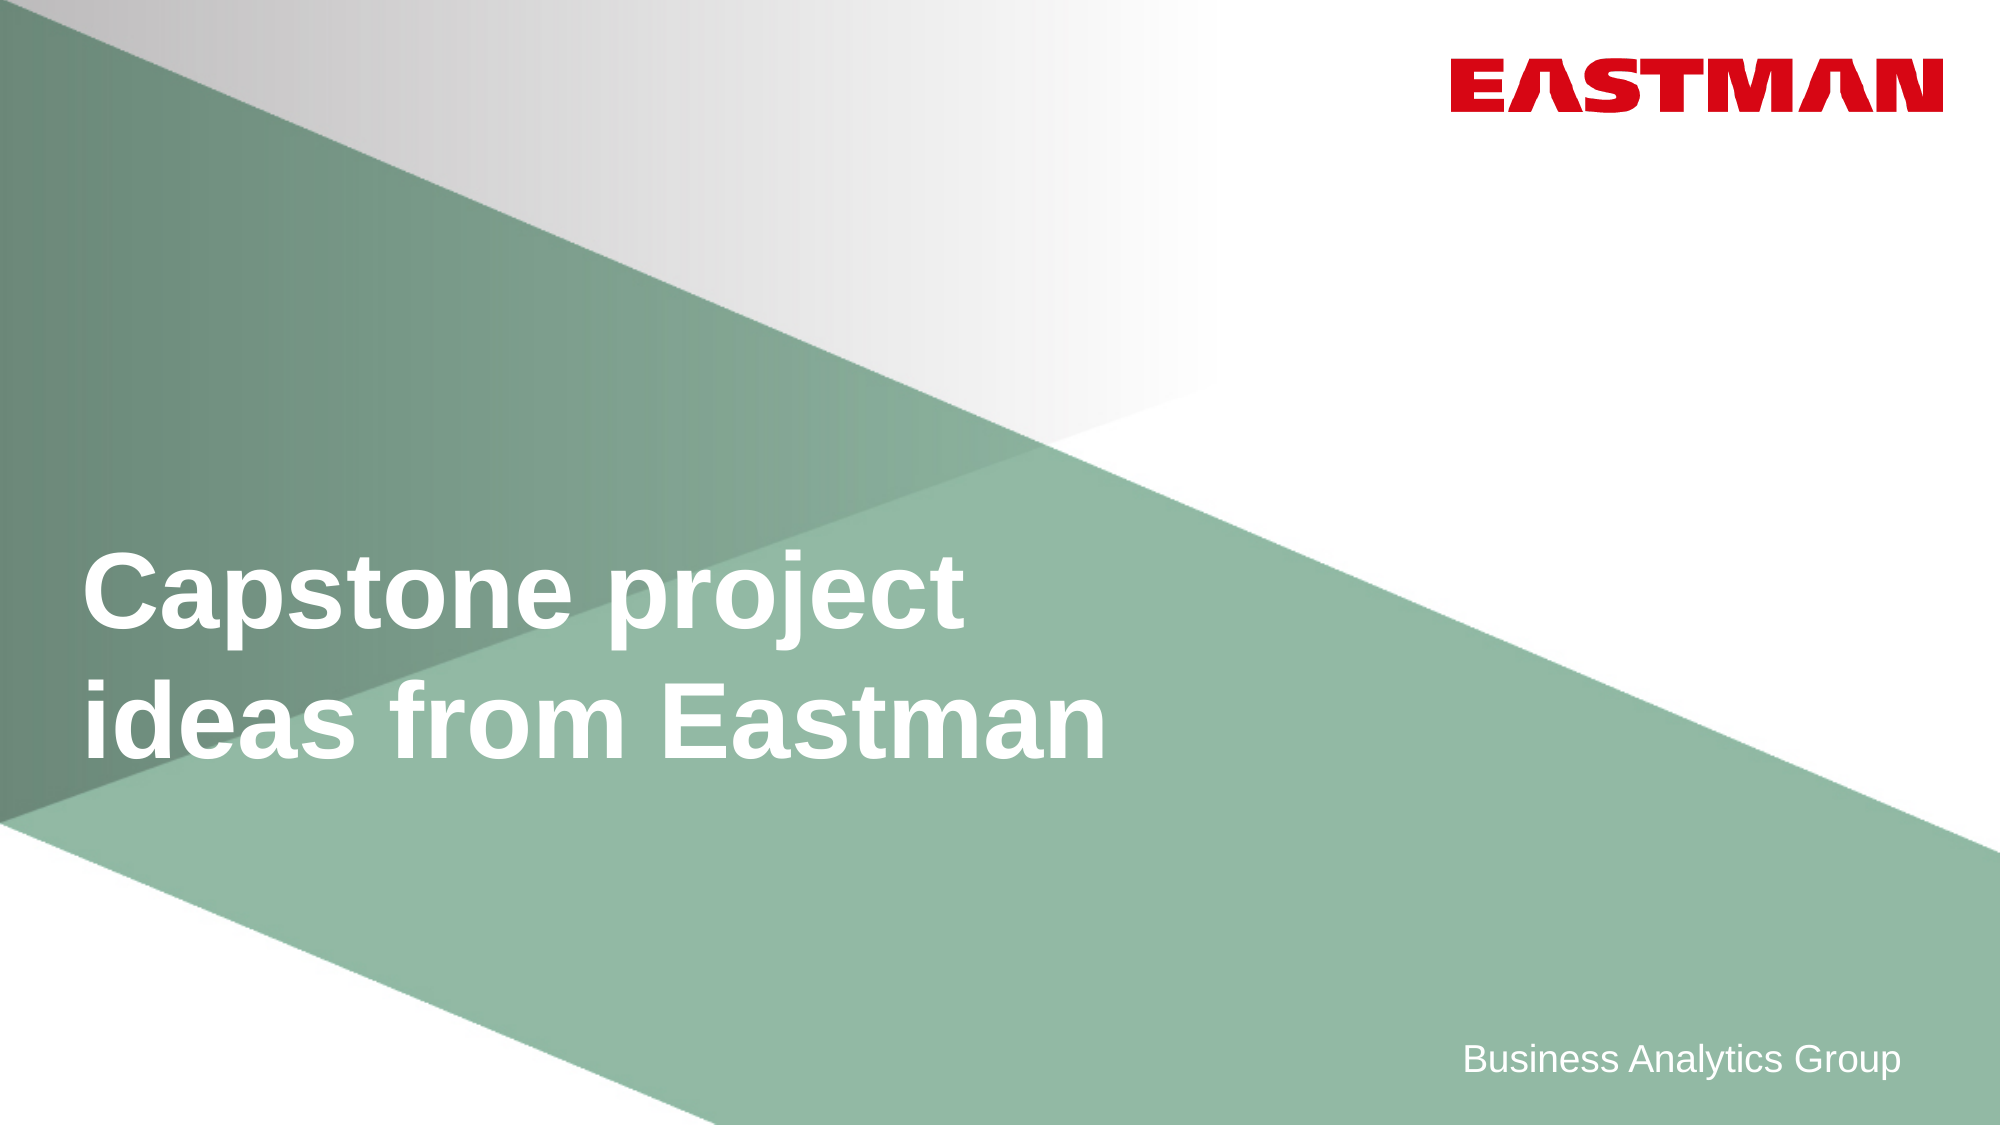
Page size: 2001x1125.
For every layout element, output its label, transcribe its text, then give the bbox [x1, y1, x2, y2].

picture [0, 0, 2000, 1125]
subtitle Business Analytics Group [516, 937, 1917, 1088]
title Capstone project ideas from Eastman [66, 512, 1250, 901]
